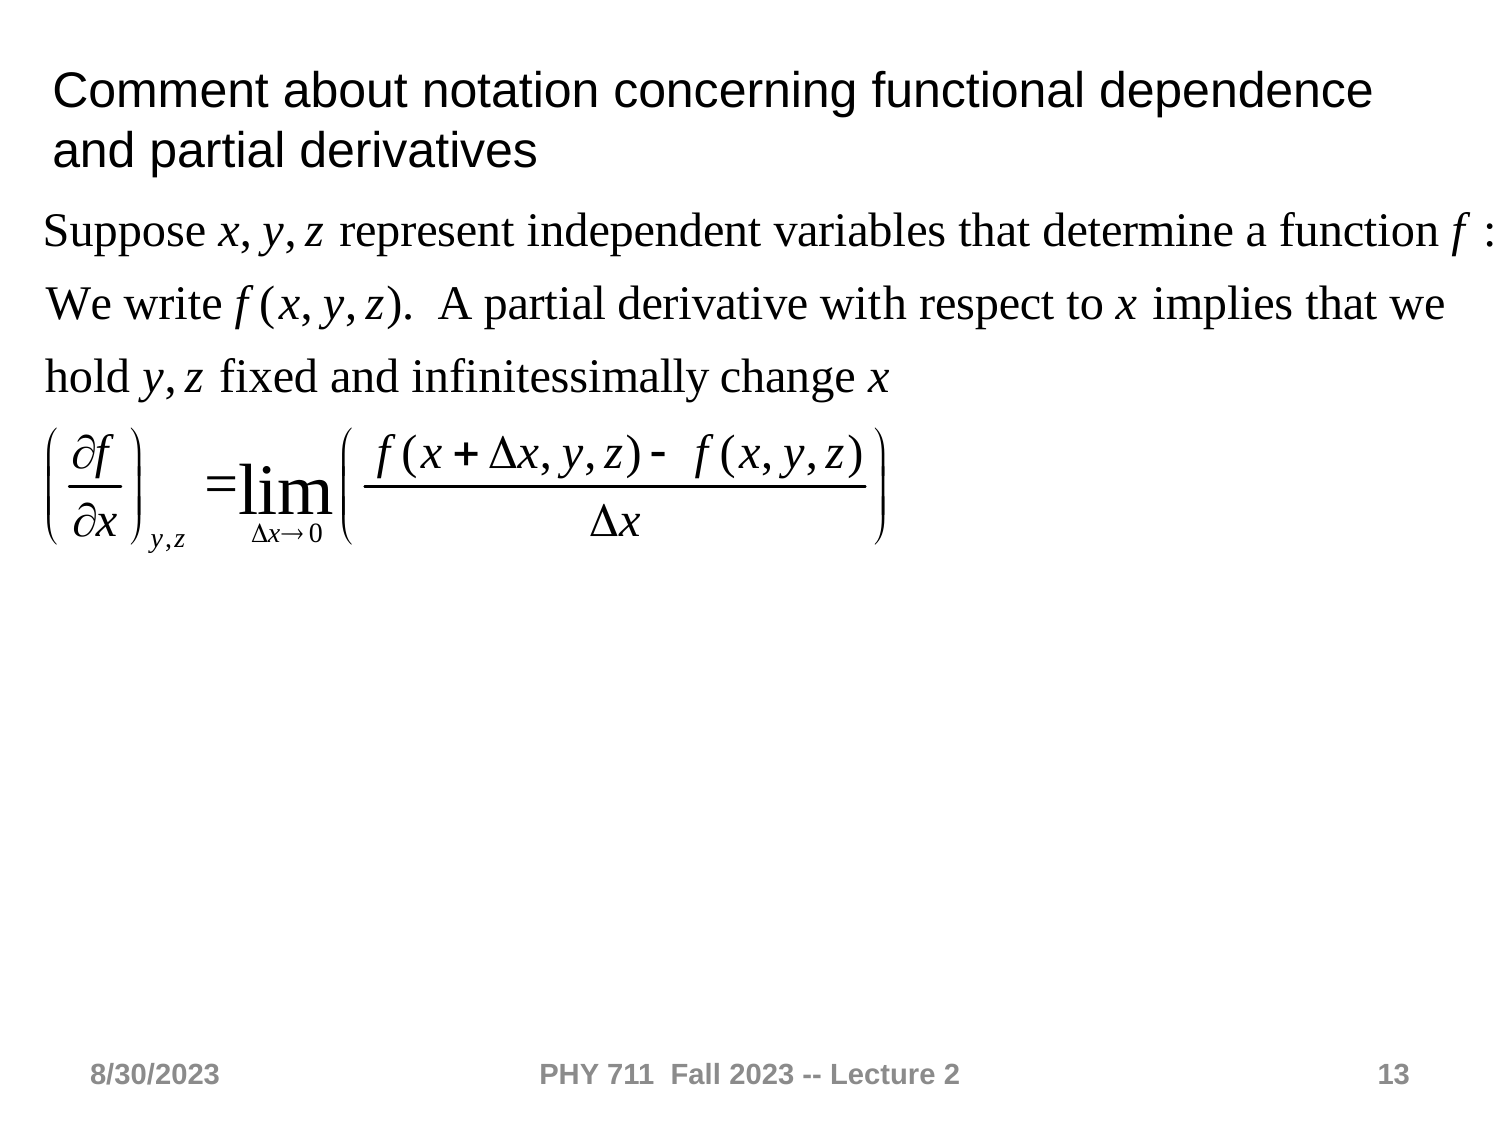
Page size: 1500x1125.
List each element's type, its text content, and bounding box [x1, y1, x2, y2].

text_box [37, 201, 1500, 565]
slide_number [75, 1042, 425, 1103]
slide_number 13 [1074, 1042, 1425, 1103]
text_box Comment about notation concerning functional dependence and partial derivatives [37, 49, 1400, 185]
footer PHY 711 Fall 2023 -- Lecture 2 [512, 1042, 988, 1103]
